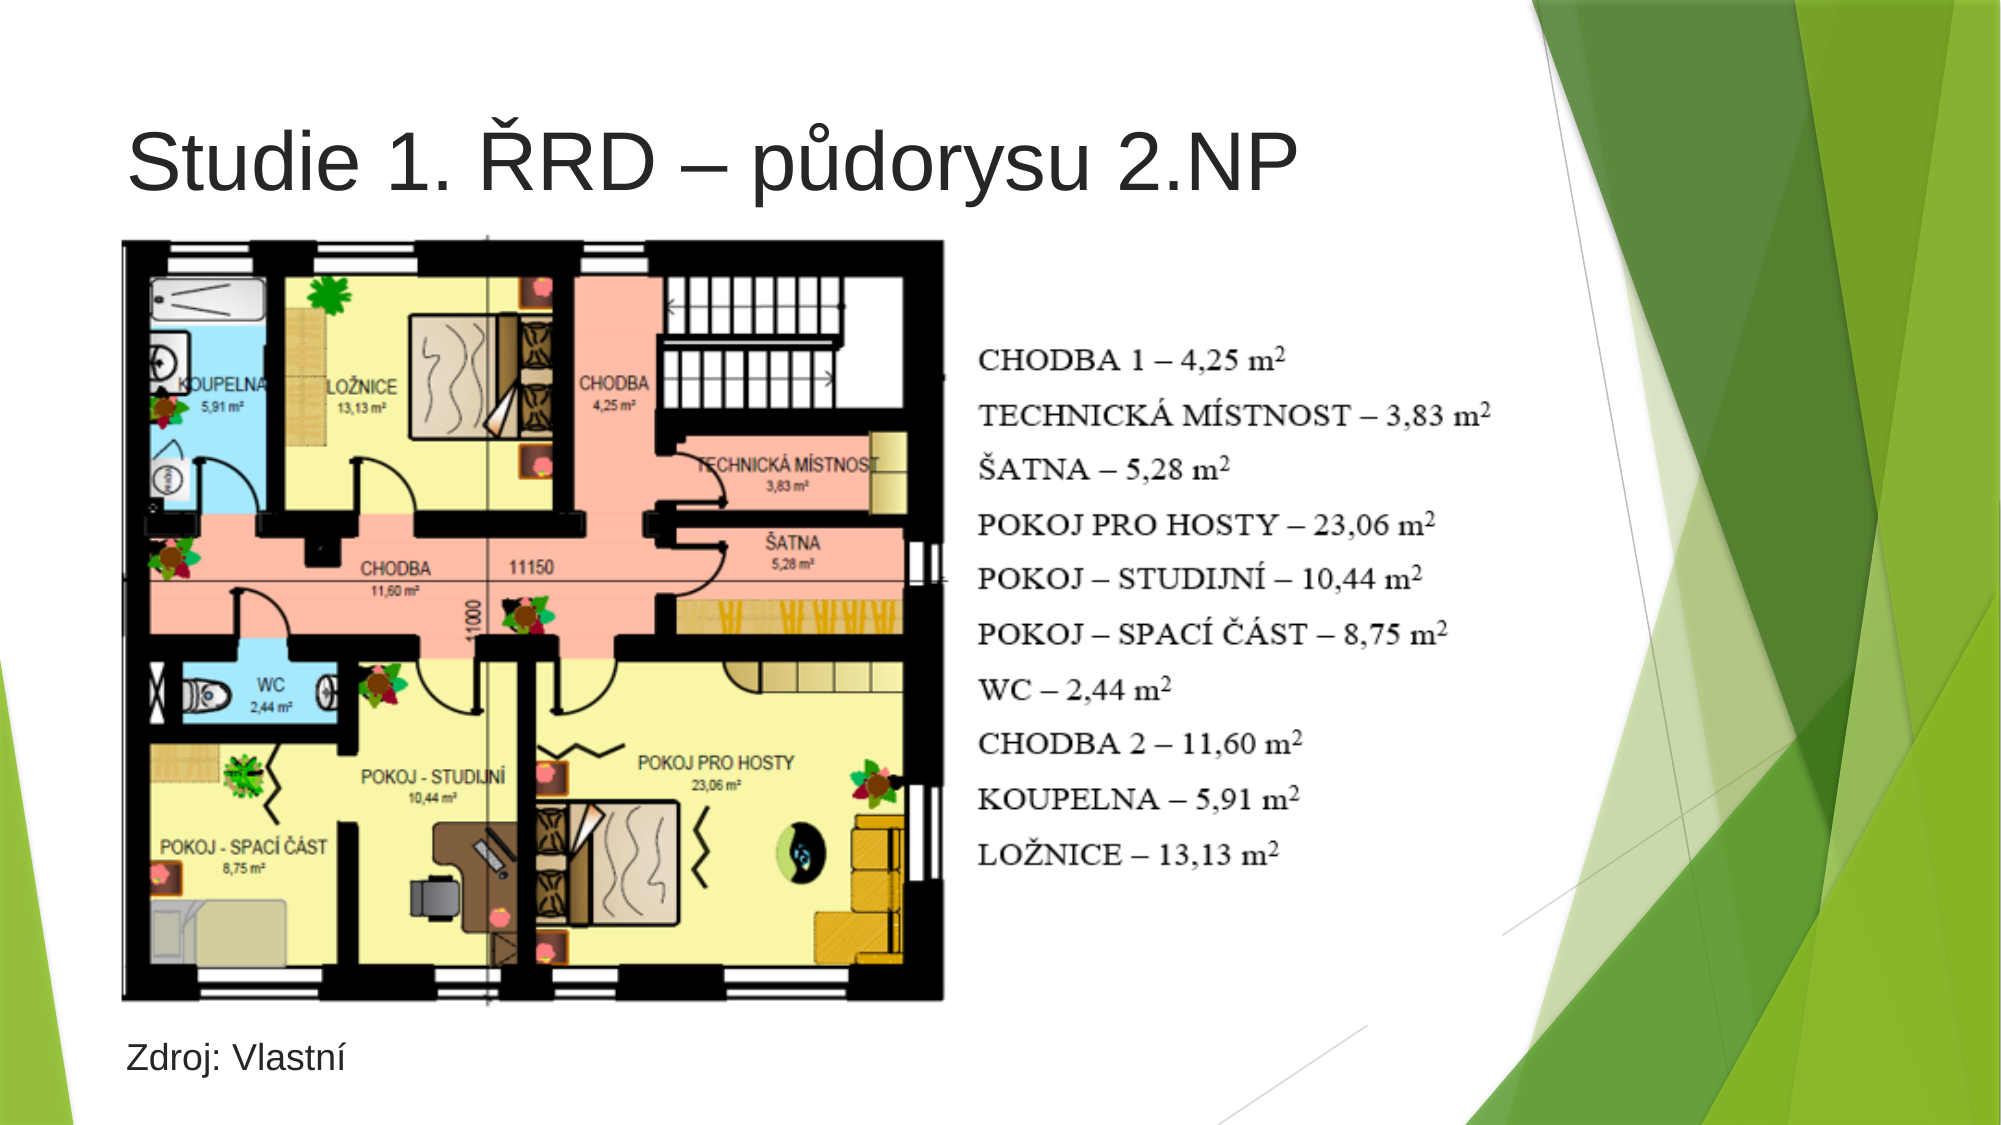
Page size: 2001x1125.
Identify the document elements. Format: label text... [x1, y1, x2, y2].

title Studie 1. ŘRD – půdorysu 2.NP [111, 99, 1522, 224]
text_box Zdroj: Vlastní [111, 1025, 1522, 1077]
picture [110, 222, 1503, 1026]
